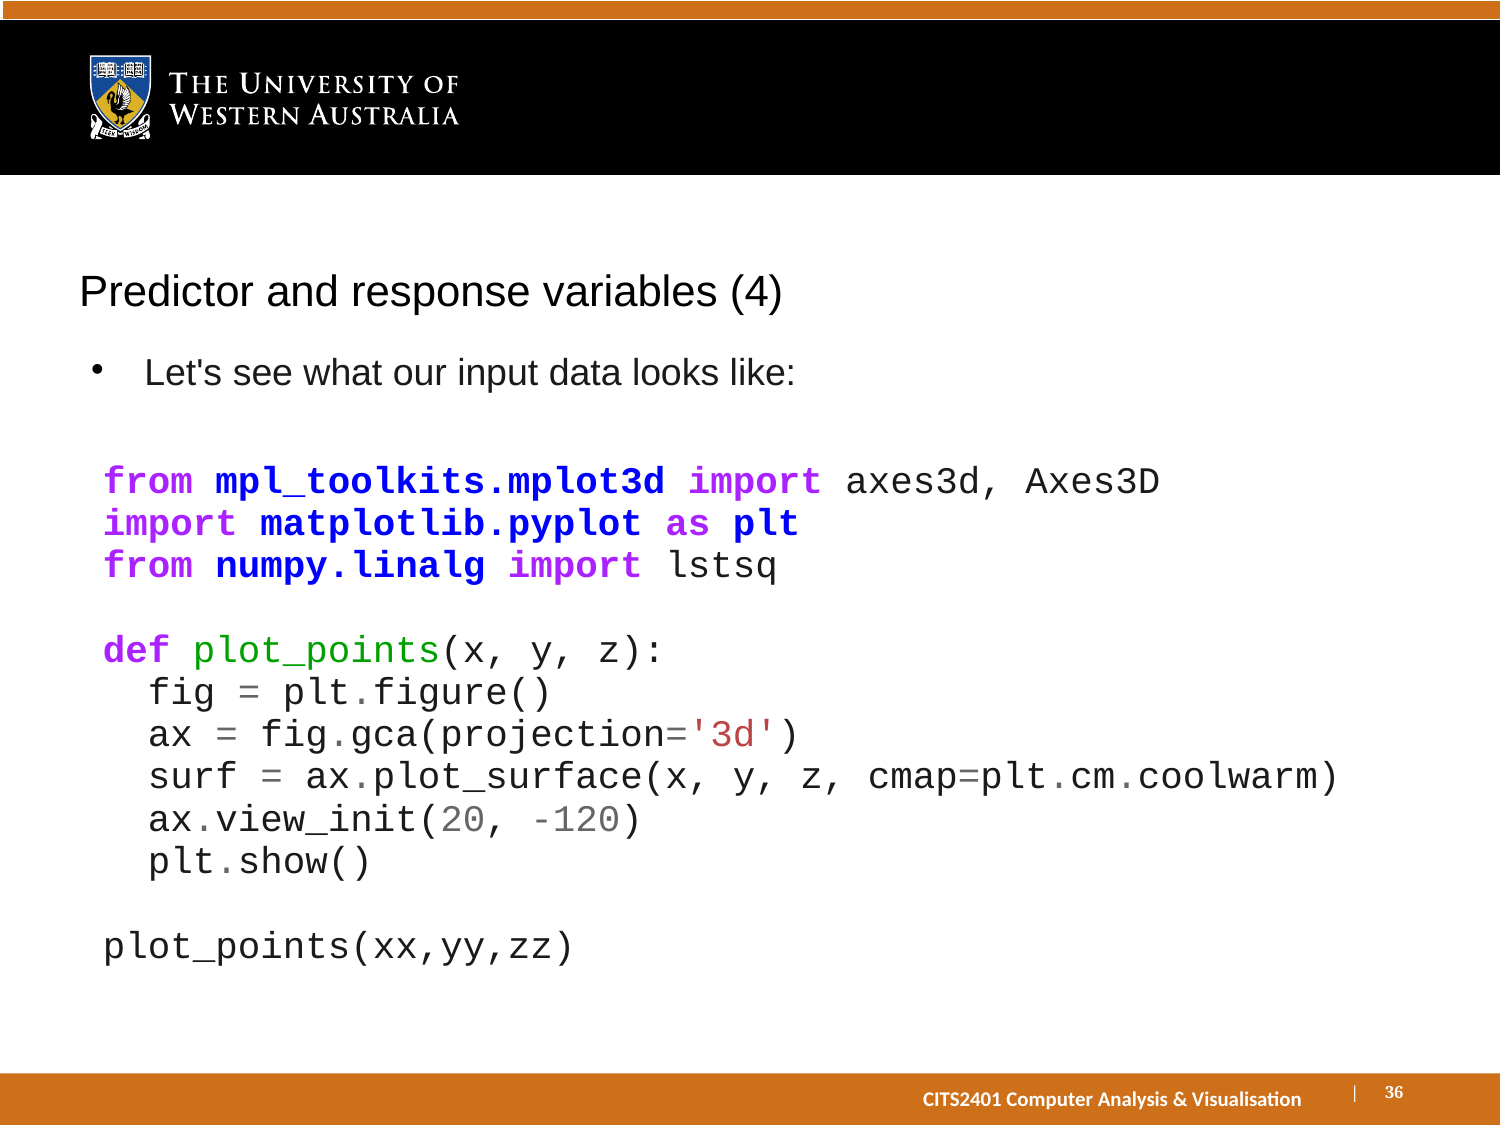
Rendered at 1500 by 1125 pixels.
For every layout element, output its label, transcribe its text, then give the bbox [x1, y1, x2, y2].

title Predictor and response variables (4) [79, 231, 1430, 350]
list Let's see what our input data looks like: from mpl_toolkits.mplot3d import axes3d, Axes3D import matplotlib.pyplot as plt from numpy.linalg import lstsq def plot_points(x, y, z): fig = plt.figure() ax = fig.gca(projection='3d') surf = ax.plot_surface(x, y, z, cmap=plt.cm.coolwarm) ax.view_init(20, -120) plt.show() plot_points(xx,yy,zz) [73, 349, 1424, 1024]
